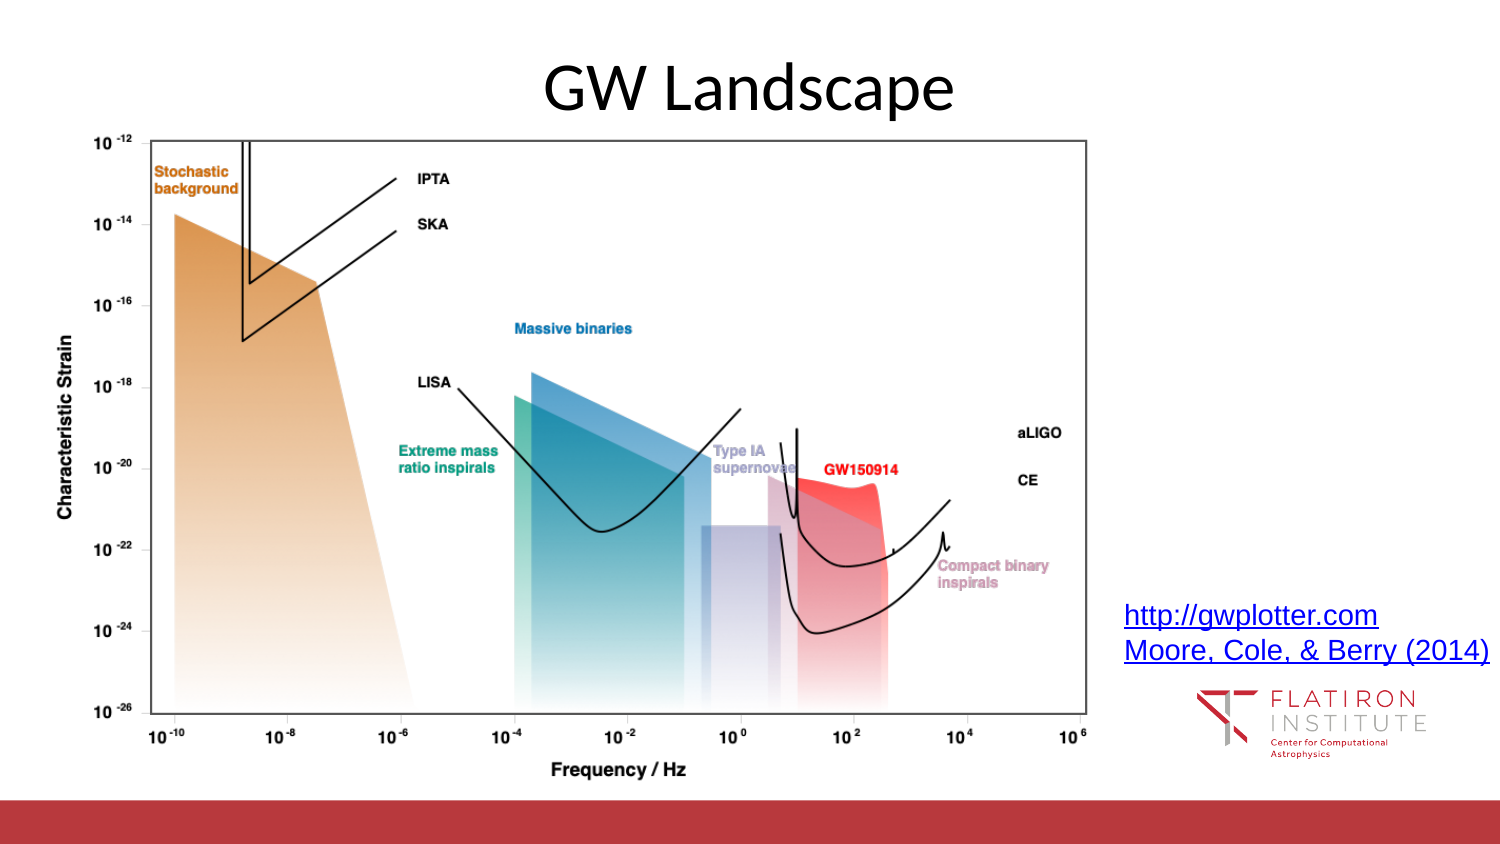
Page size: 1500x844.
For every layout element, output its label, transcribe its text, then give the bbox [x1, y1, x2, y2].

title GW Landscape [75, 33, 1425, 175]
picture [49, 122, 1104, 794]
text_box http://gwplotter.com Moore, Cole, & Berry (2014) [1109, 581, 1500, 682]
picture [1197, 690, 1426, 759]
